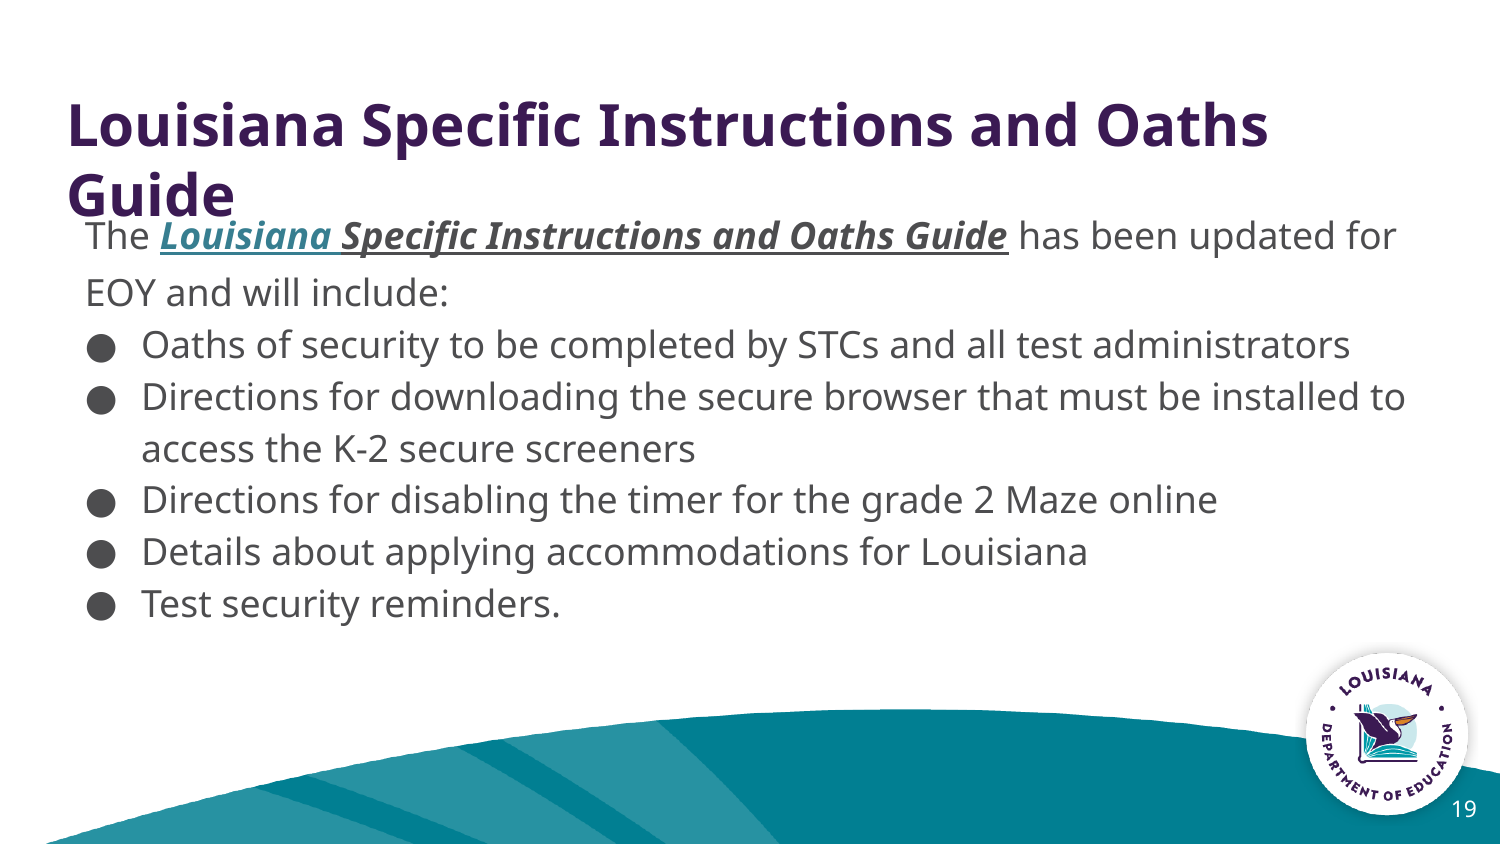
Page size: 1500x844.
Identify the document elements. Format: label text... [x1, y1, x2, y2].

slide_number 19 [1402, 777, 1493, 842]
picture [0, 642, 1500, 844]
title Louisiana Specific Instructions and Oaths Guide [51, 72, 1449, 167]
list The Louisiana Specific Instructions and Oaths Guide has been updated for EOY and will include: Oaths of security to be completed by STCs and all test administrators Directions for downloading the secure browser that must be installed to access the K-2 secure screeners Directions for disabling the timer for the grade 2 Maze online Details about applying accommodations for Louisiana Test security reminders. [51, 189, 1449, 712]
